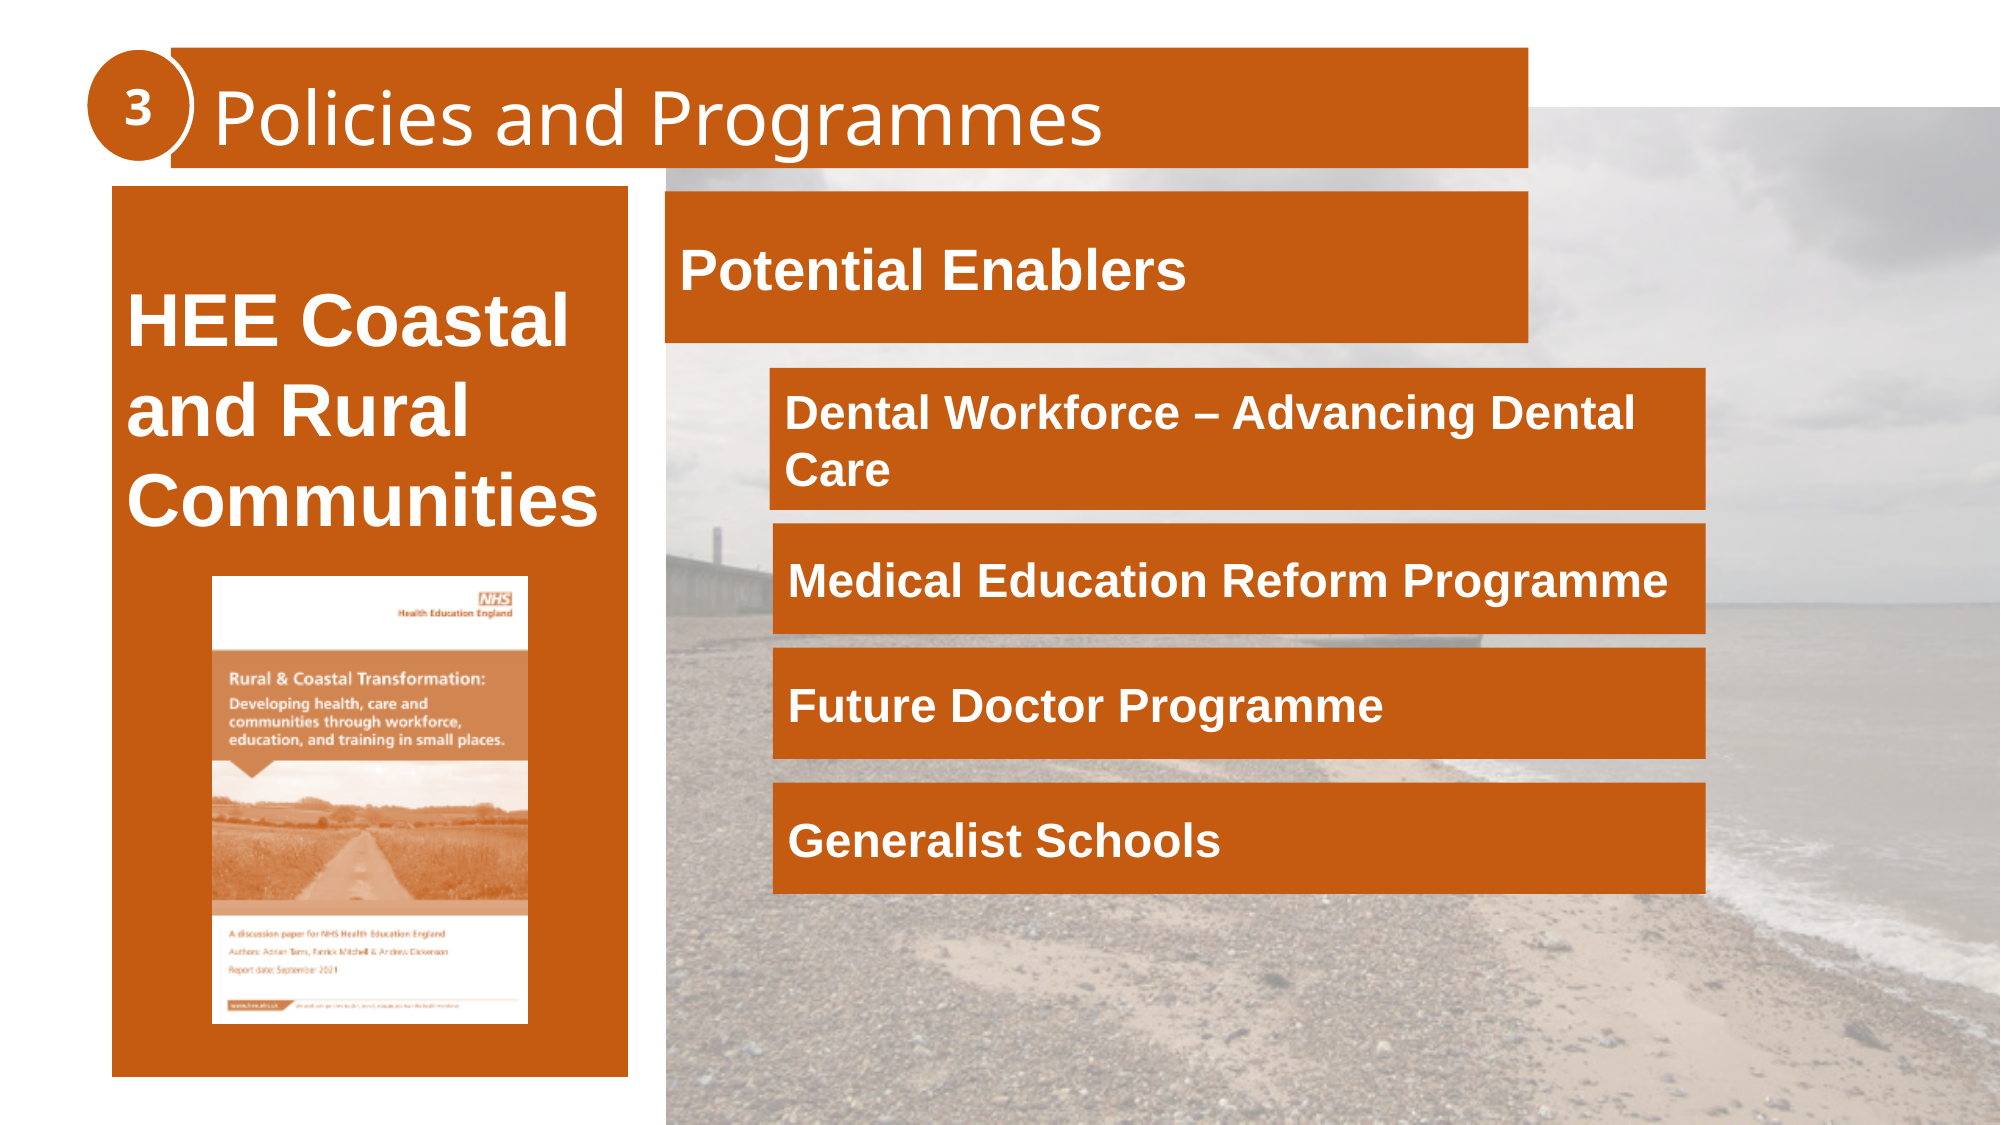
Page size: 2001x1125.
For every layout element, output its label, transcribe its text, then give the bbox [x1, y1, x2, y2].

text_box HEE Coastal and Rural Communities [111, 185, 629, 1078]
picture [212, 576, 528, 1024]
picture [666, 107, 2000, 1125]
text_box Policies and Programmes [170, 47, 1529, 169]
text_box 3 [84, 46, 193, 164]
